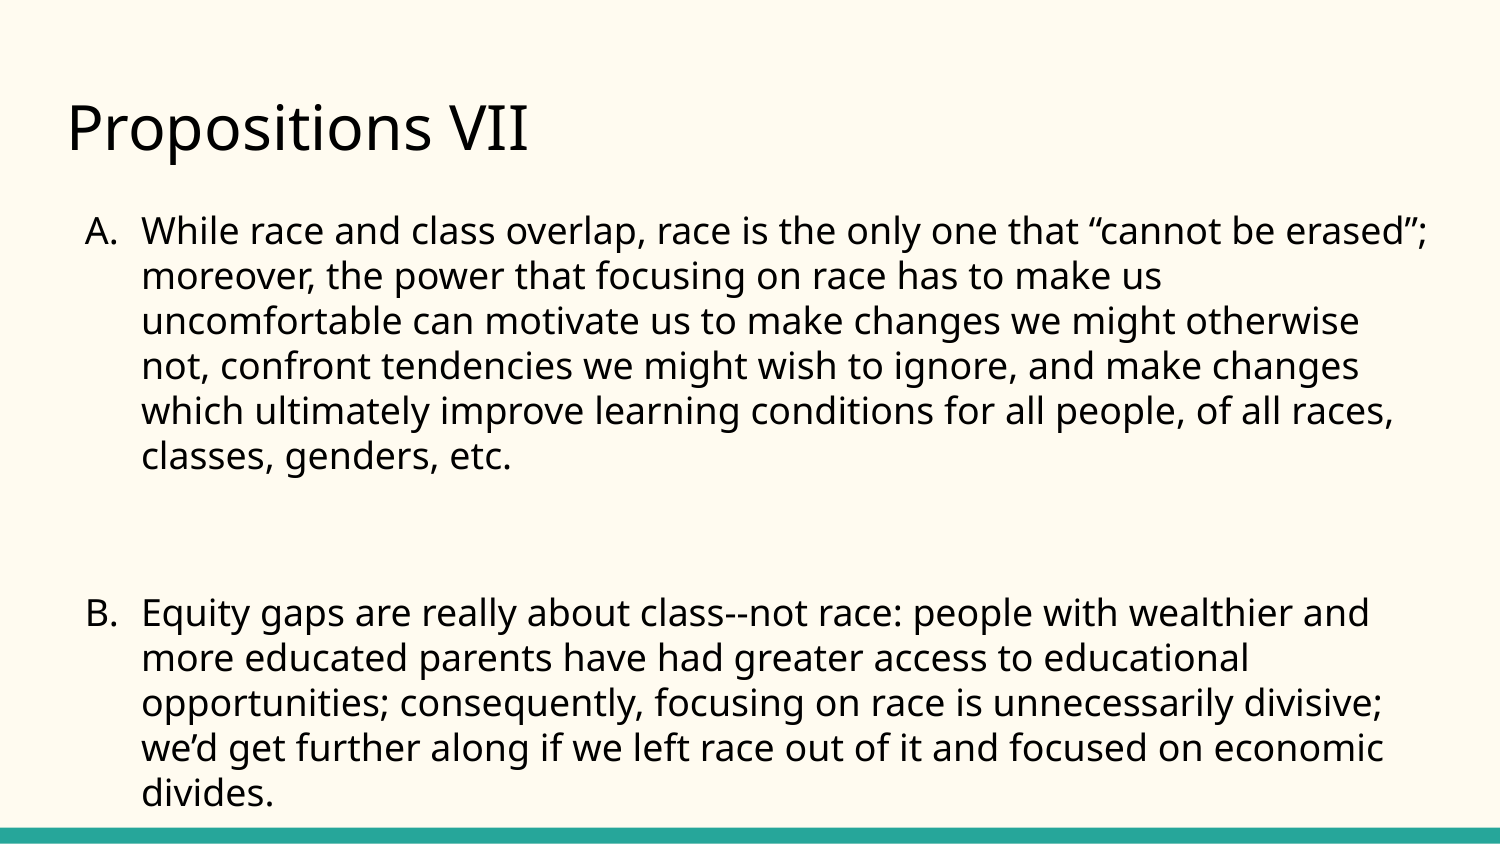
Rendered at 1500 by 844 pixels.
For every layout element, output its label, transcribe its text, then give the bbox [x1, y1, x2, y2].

list While race and class overlap, race is the only one that “cannot be erased”; moreover, the power that focusing on race has to make us uncomfortable can motivate us to make changes we might otherwise not, confront tendencies we might wish to ignore, and make changes which ultimately improve learning conditions for all people, of all races, classes, genders, etc. Equity gaps are really about class--not race: people with wealthier and more educated parents have had greater access to educational opportunities; consequently, focusing on race is unnecessarily divisive; we’d get further along if we left race out of it and focused on economic divides. [51, 192, 1449, 750]
title Propositions VII [51, 72, 1449, 174]
